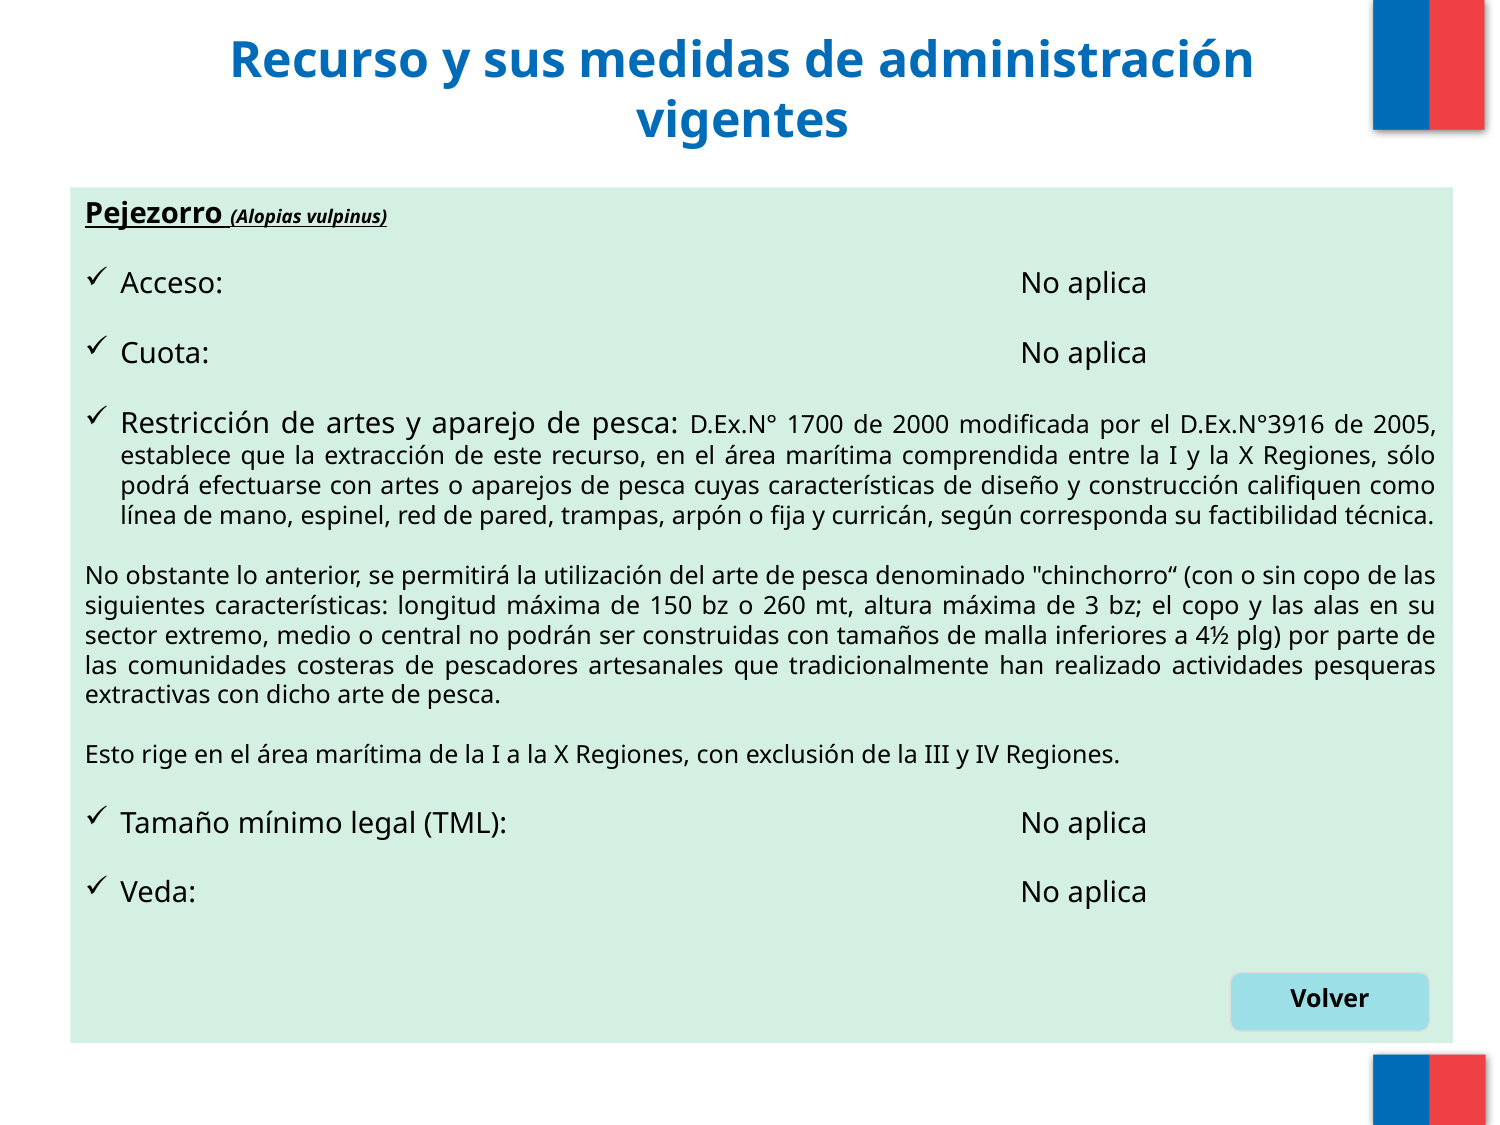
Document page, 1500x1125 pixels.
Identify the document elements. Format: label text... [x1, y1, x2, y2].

title Recurso y sus medidas de administración vigentes [105, 11, 1381, 165]
picture [0, 0, 1500, 1125]
text_box Pejezorro (Alopias vulpinus) Acceso: No aplica Cuota: No aplica Restricción de artes y aparejo de pesca: D.Ex.N° 1700 de 2000 modificada por el D.Ex.N°3916 de 2005, establece que la extracción de este recurso, en el área marítima comprendida entre la I y la X Regiones, sólo podrá efectuarse con artes o aparejos de pesca cuyas características de diseño y construcción califiquen como línea de mano, espinel, red de pared, trampas, arpón o fija y curricán, según corresponda su factibilidad técnica. No obstante lo anterior, se permitirá la utilización del arte de pesca denominado "chinchorro“ (con o sin copo de las siguientes características: longitud máxima de 150 bz o 260 mt, altura máxima de 3 bz; el copo y las alas en su sector extremo, medio o central no podrán ser construidas con tamaños de malla inferiores a 4½ plg) por parte de las comunidades costeras de pescadores artesanales que tradicionalmente han realizado actividades pesqueras extractivas con dicho arte de pesca. Esto rige en el área marítima de la I a la X Regiones, con exclusión de la III y IV Regiones. Tamaño mínimo legal (TML): No aplica Veda: No aplica [70, 187, 1454, 1043]
text_box Volver [1230, 972, 1430, 1032]
